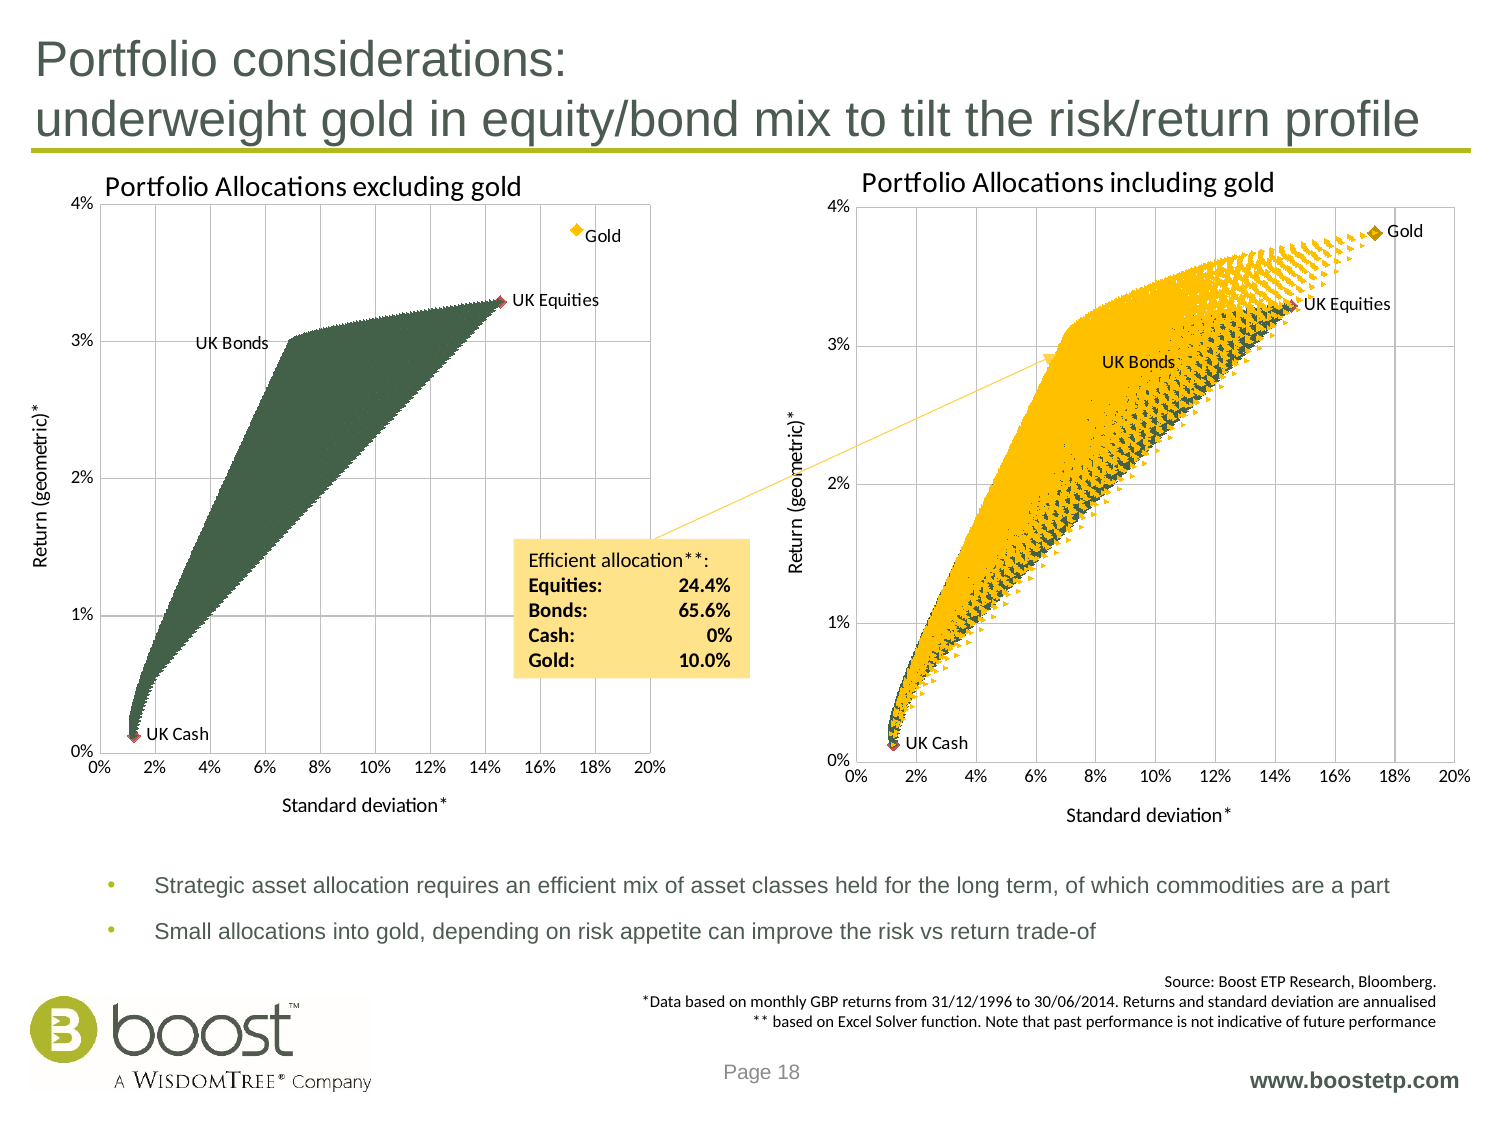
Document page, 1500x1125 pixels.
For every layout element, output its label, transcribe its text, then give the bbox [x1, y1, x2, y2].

text_box Portfolio considerations: underweight gold in equity/bond mix to tilt the risk/return profile [19, 19, 1473, 154]
text_box Source: Boost ETP Research, Bloomberg. *Data based on monthly GBP returns from 31/12/1996 to 30/06/2014. Returns and standard deviation are annualised ** based on Excel Solver function. Note that past performance is not indicative of future performance [622, 963, 1452, 1039]
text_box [654, 354, 1057, 539]
picture [30, 996, 371, 1092]
text_box Efficient allocation**: Equities: 24.4% Bonds: 65.6% Cash: 0% Gold: 10.0% [680, 539, 750, 679]
text_box Strategic asset allocation requires an efficient mix of asset classes held for the long term, of which commodities are a part Small allocations into gold, depending on risk appetite can improve the risk vs return trade-of [17, 849, 1436, 968]
chart [17, 156, 680, 824]
chart [773, 160, 1484, 846]
